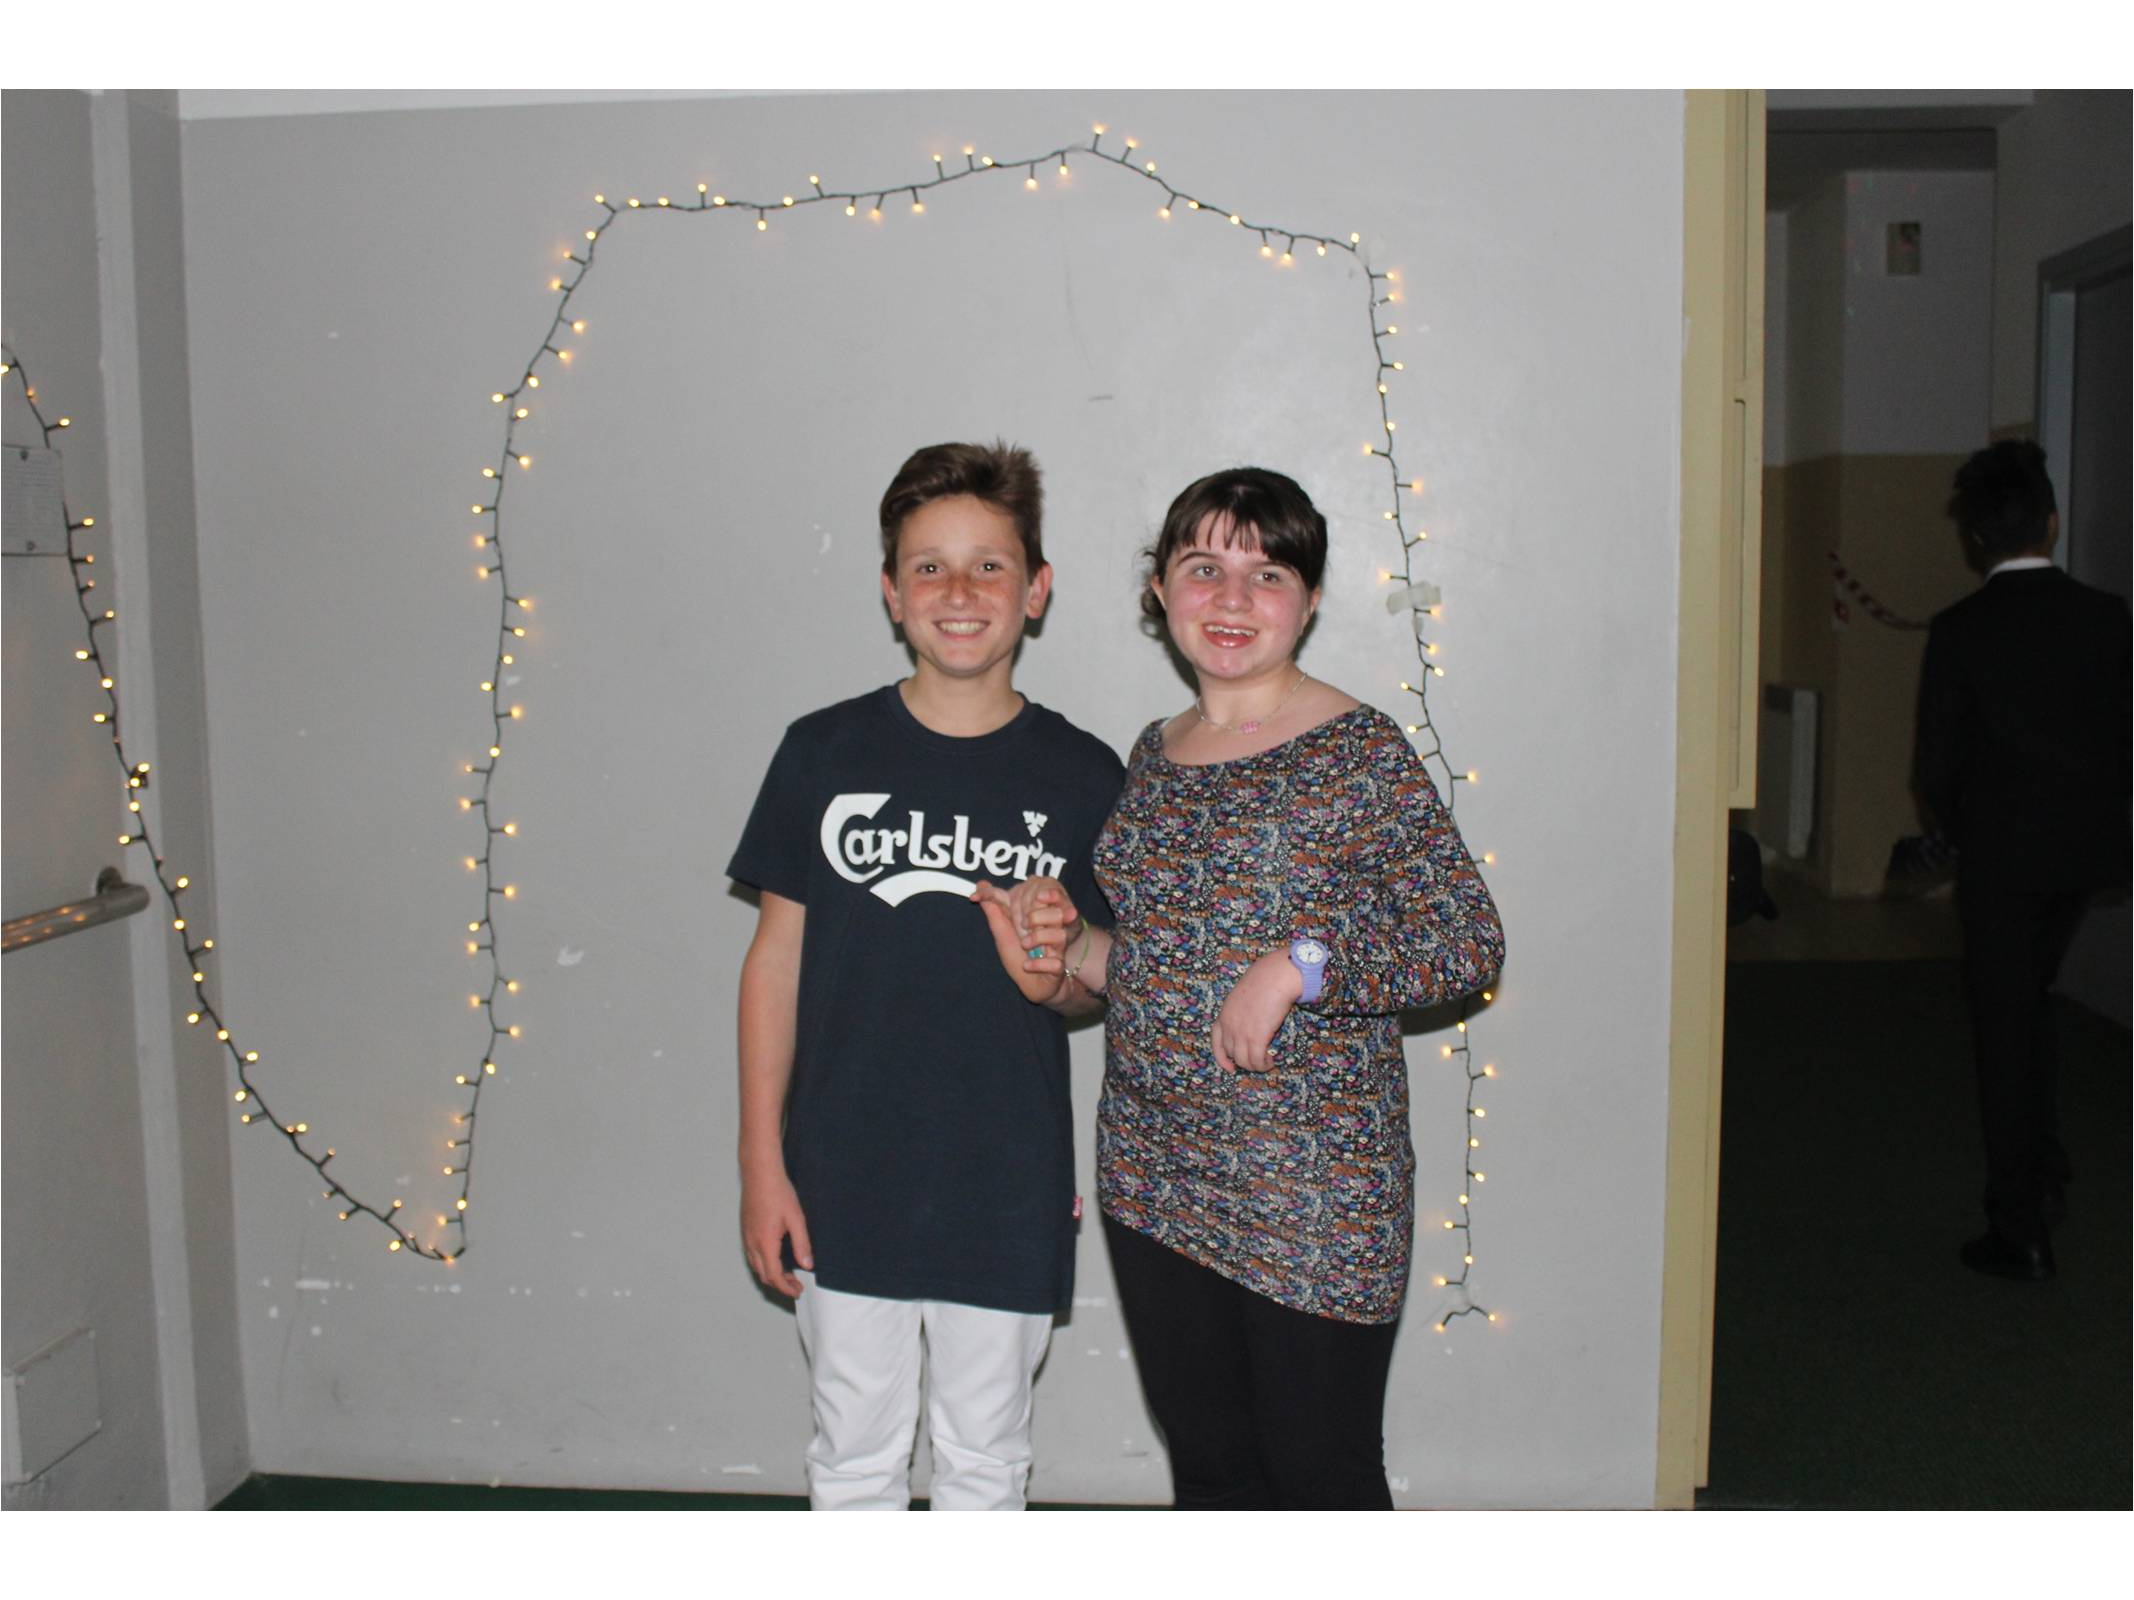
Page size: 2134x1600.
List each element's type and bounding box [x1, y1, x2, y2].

picture [0, 88, 2134, 1512]
